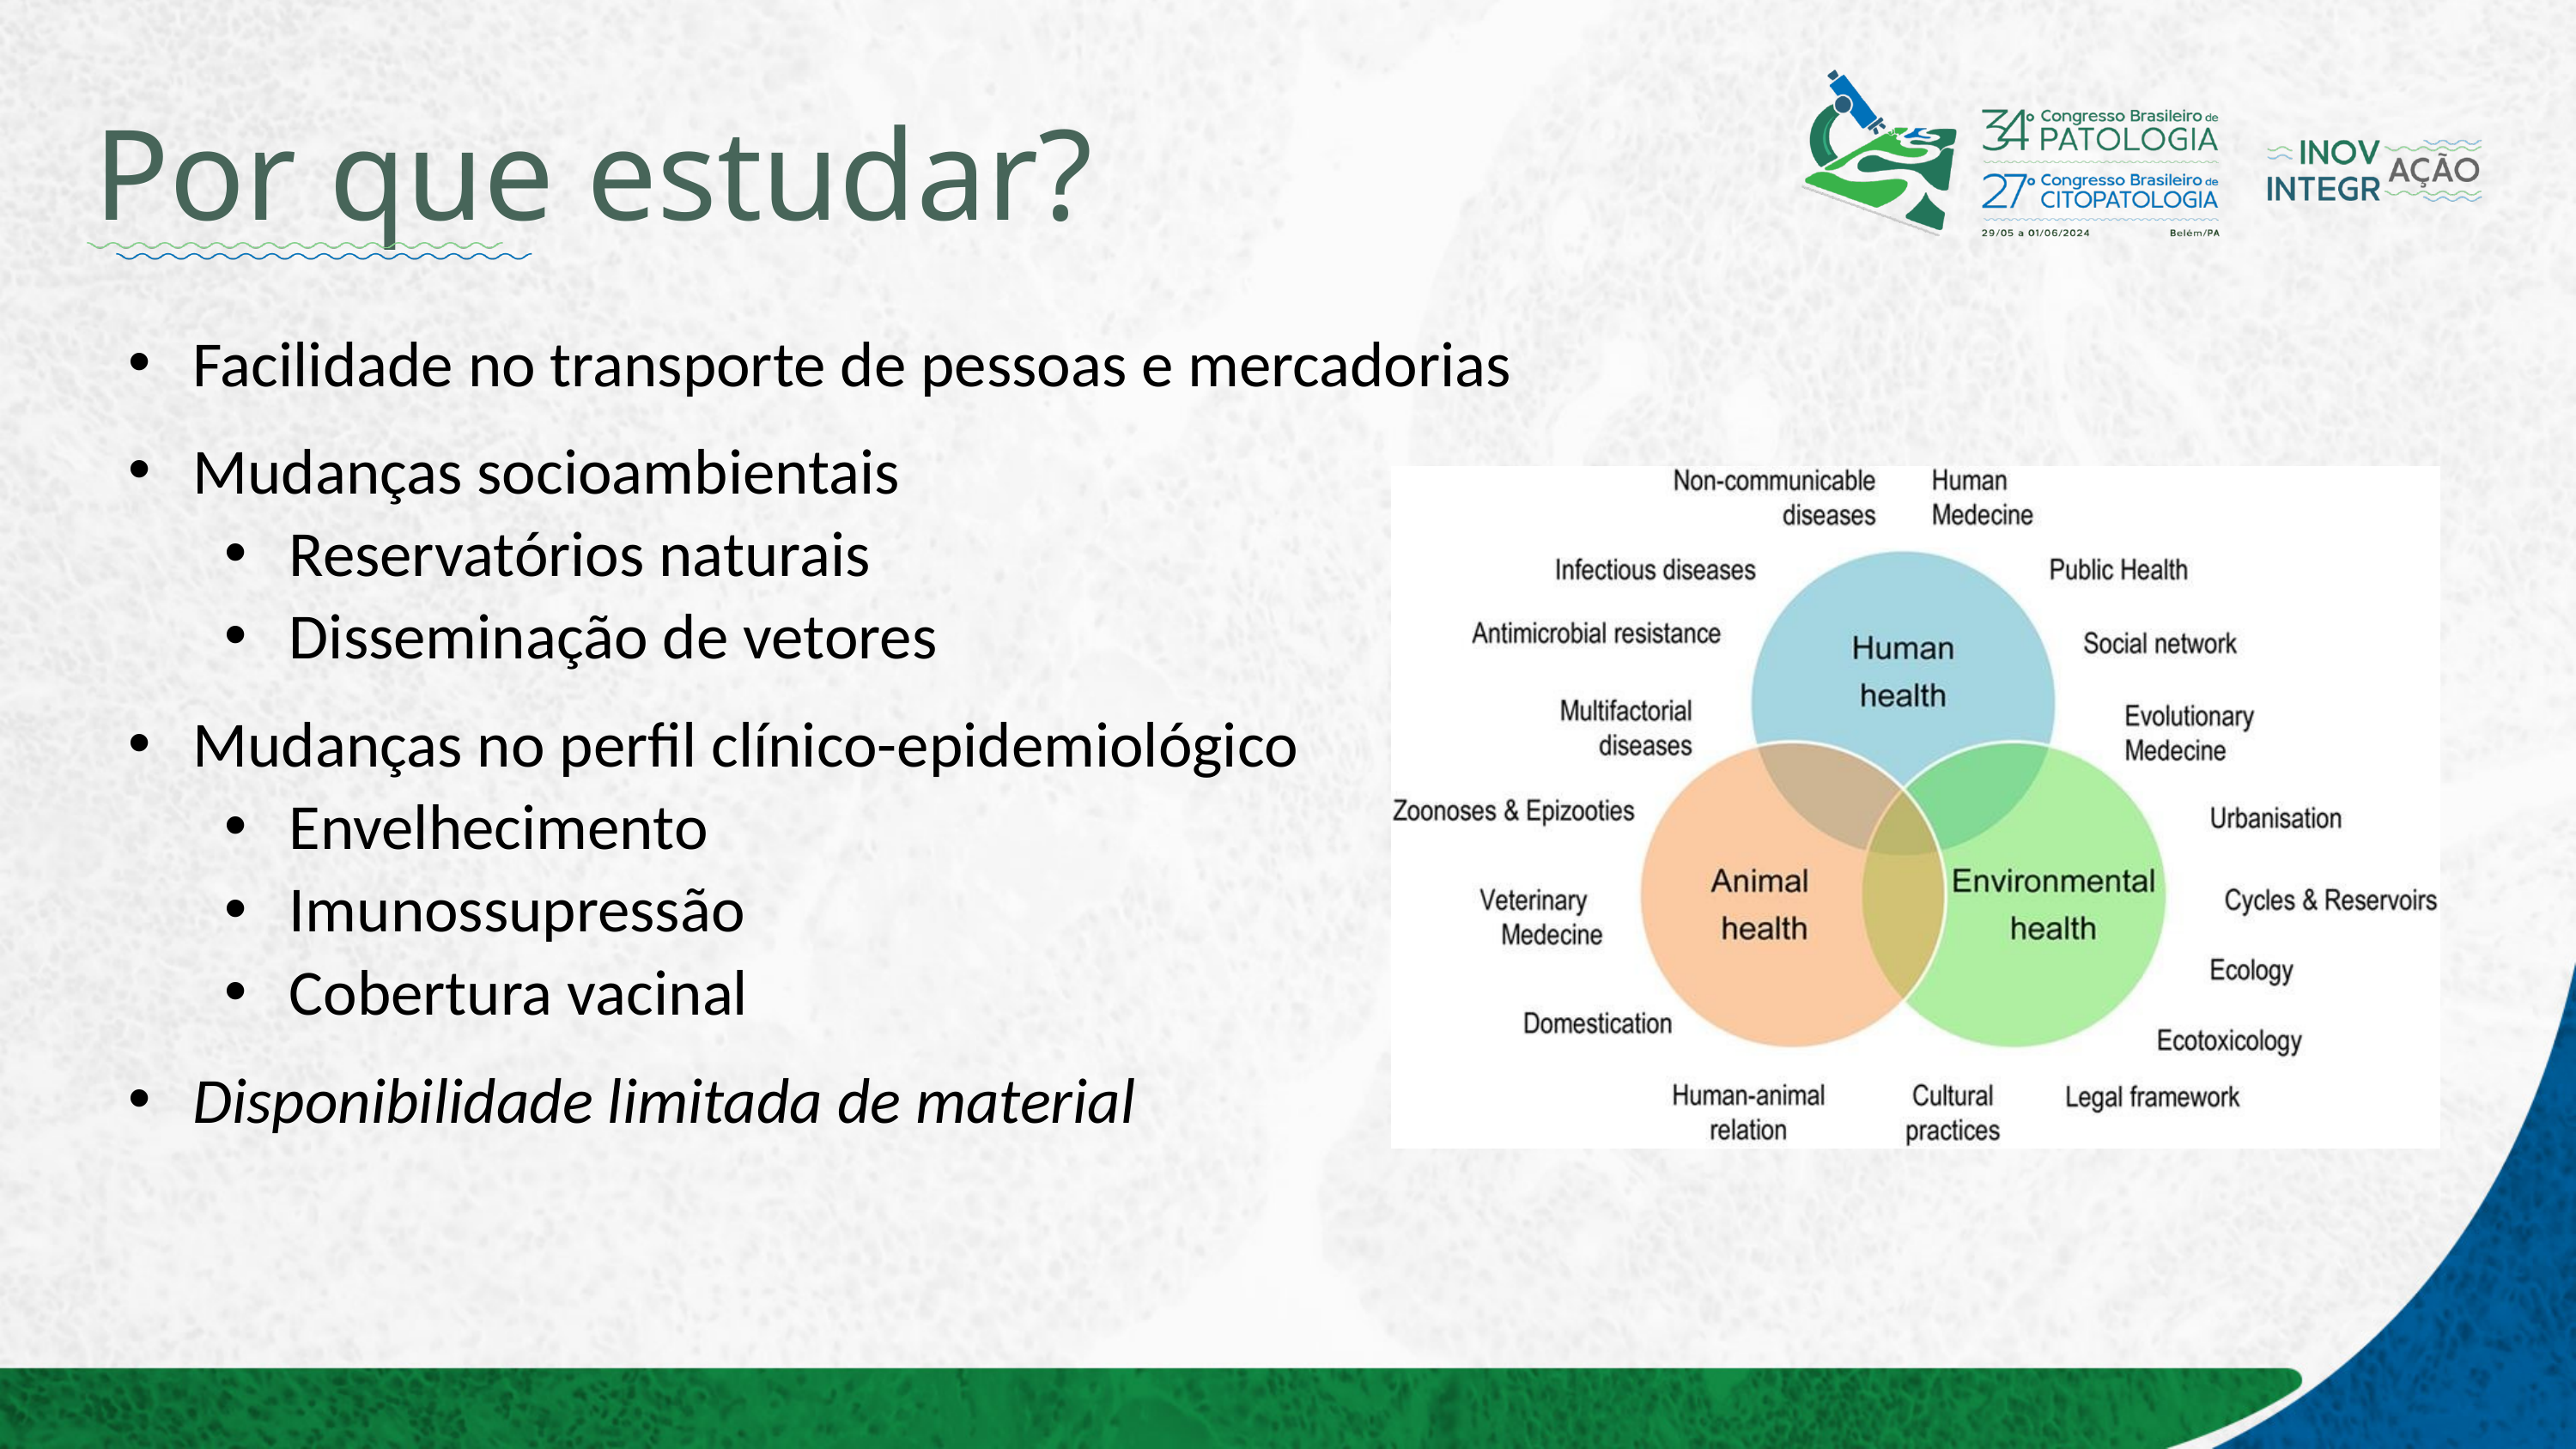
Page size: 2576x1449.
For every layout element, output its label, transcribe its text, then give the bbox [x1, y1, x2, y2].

picture [0, 0, 2576, 1449]
list Facilidade no transporte de pessoas e mercadorias Mudanças socioambientais Reservatórios naturais Disseminação de vetores Mudanças no perfil clínico-epidemiológico Envelhecimento Imunossupressão Cobertura vacinal Disponibilidade limitada de material [115, 329, 2472, 1211]
title Por que estudar? [81, 73, 1724, 246]
